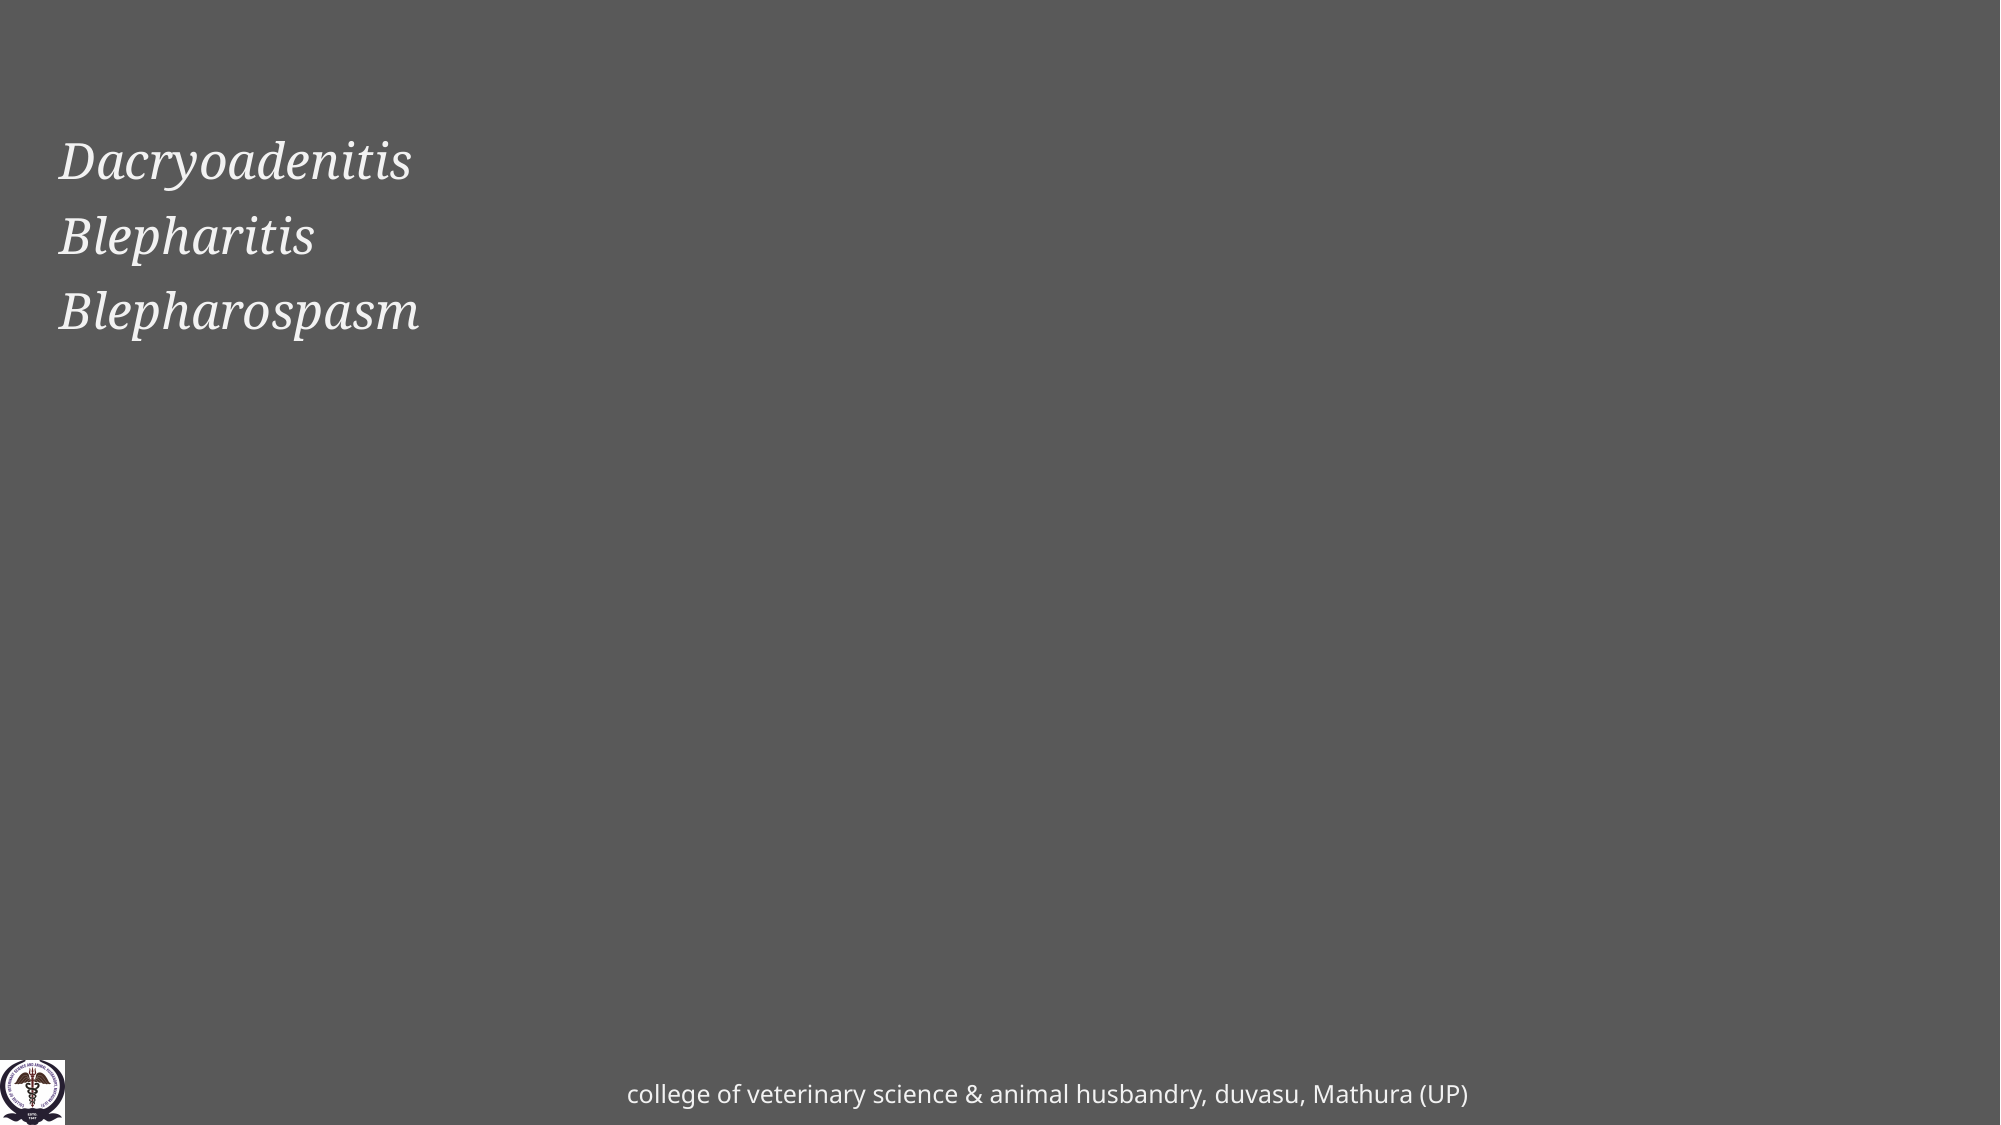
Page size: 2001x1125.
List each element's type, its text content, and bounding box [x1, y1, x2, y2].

subtitle Dacryoadenitis Blepharitis Blepharospasm [44, 129, 1982, 401]
picture [0, 1060, 65, 1125]
footer college of veterinary science & animal husbandry, duvasu, Mathura (UP) [329, 1064, 1767, 1124]
